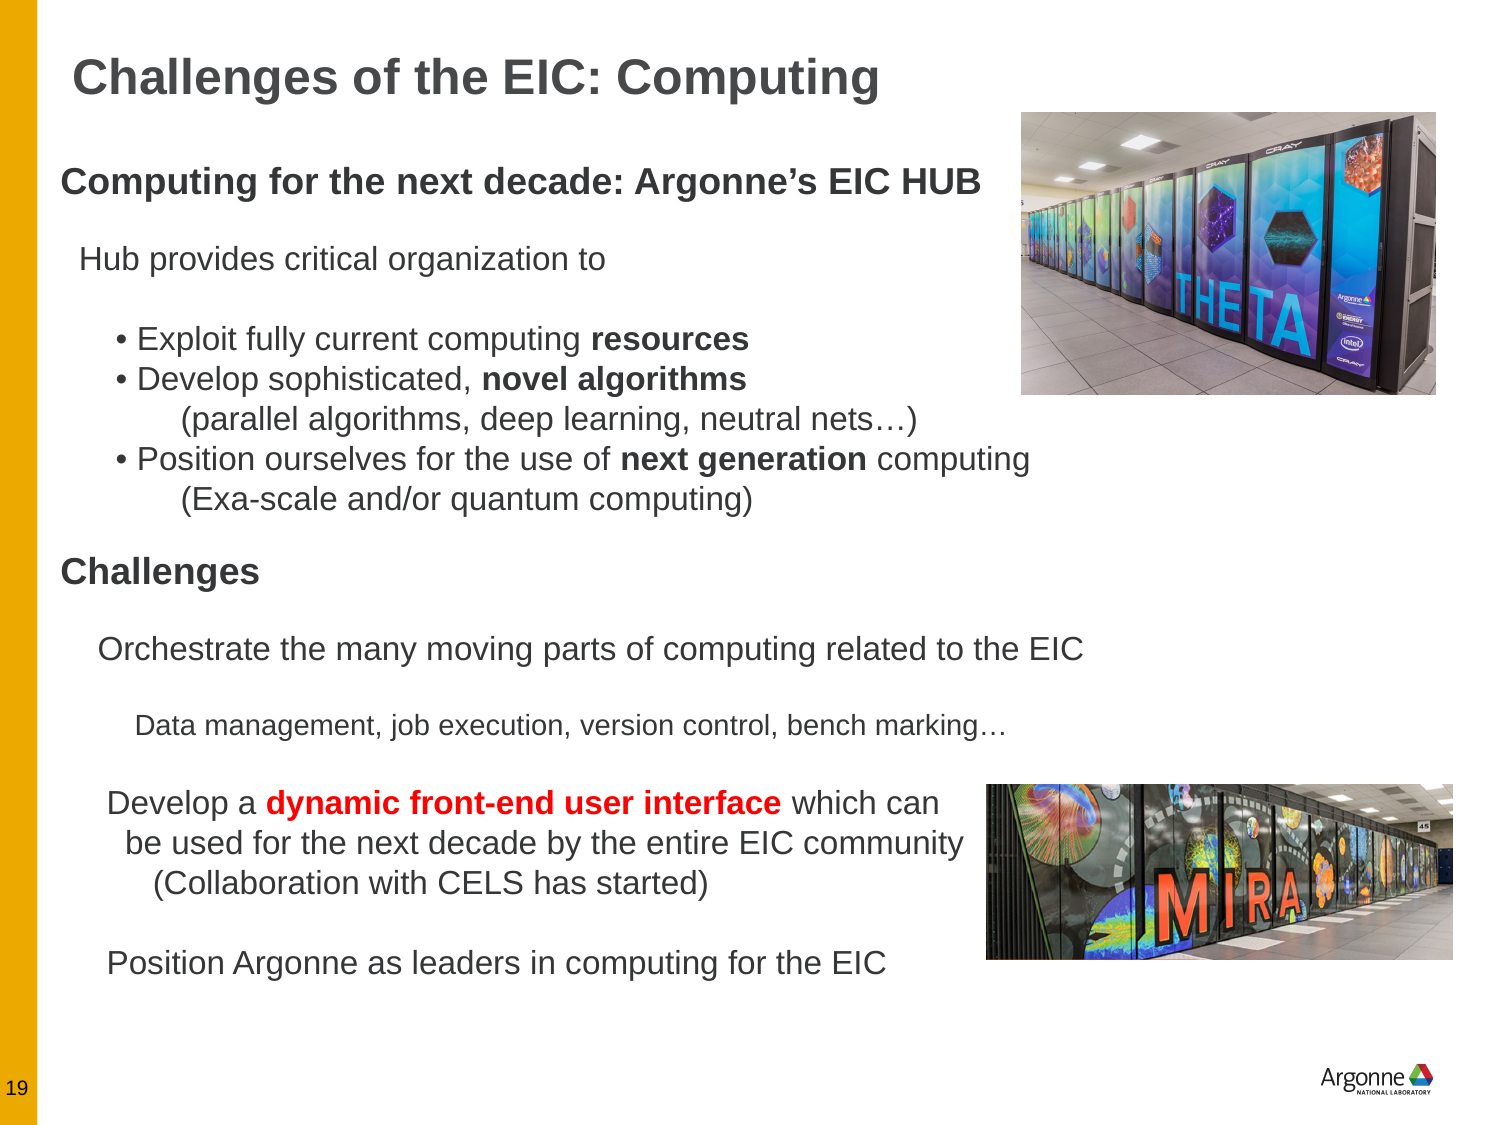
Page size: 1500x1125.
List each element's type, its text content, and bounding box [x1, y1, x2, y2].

picture [1315, 1055, 1442, 1102]
picture [1021, 112, 1436, 396]
picture [986, 784, 1453, 960]
slide_number 19 [0, 1069, 55, 1100]
text_box Challenges of the EIC: Computing [57, 36, 896, 112]
text_box Computing for the next decade: Argonne’s EIC HUB Hub provides critical organization to • Exploit fully current computing resources • Develop sophisticated, novel algorithms (parallel algorithms, deep learning, neutral nets…) • Position ourselves for the use of next generation computing (Exa-scale and/or quantum computing) Challenges Orchestrate the many moving parts of computing related to the EIC Data management, job execution, version control, bench marking… Develop a dynamic front-end user interface which can be used for the next decade by the entire EIC community (Collaboration with CELS has started) Position Argonne as leaders in computing for the EIC [45, 149, 1101, 1034]
